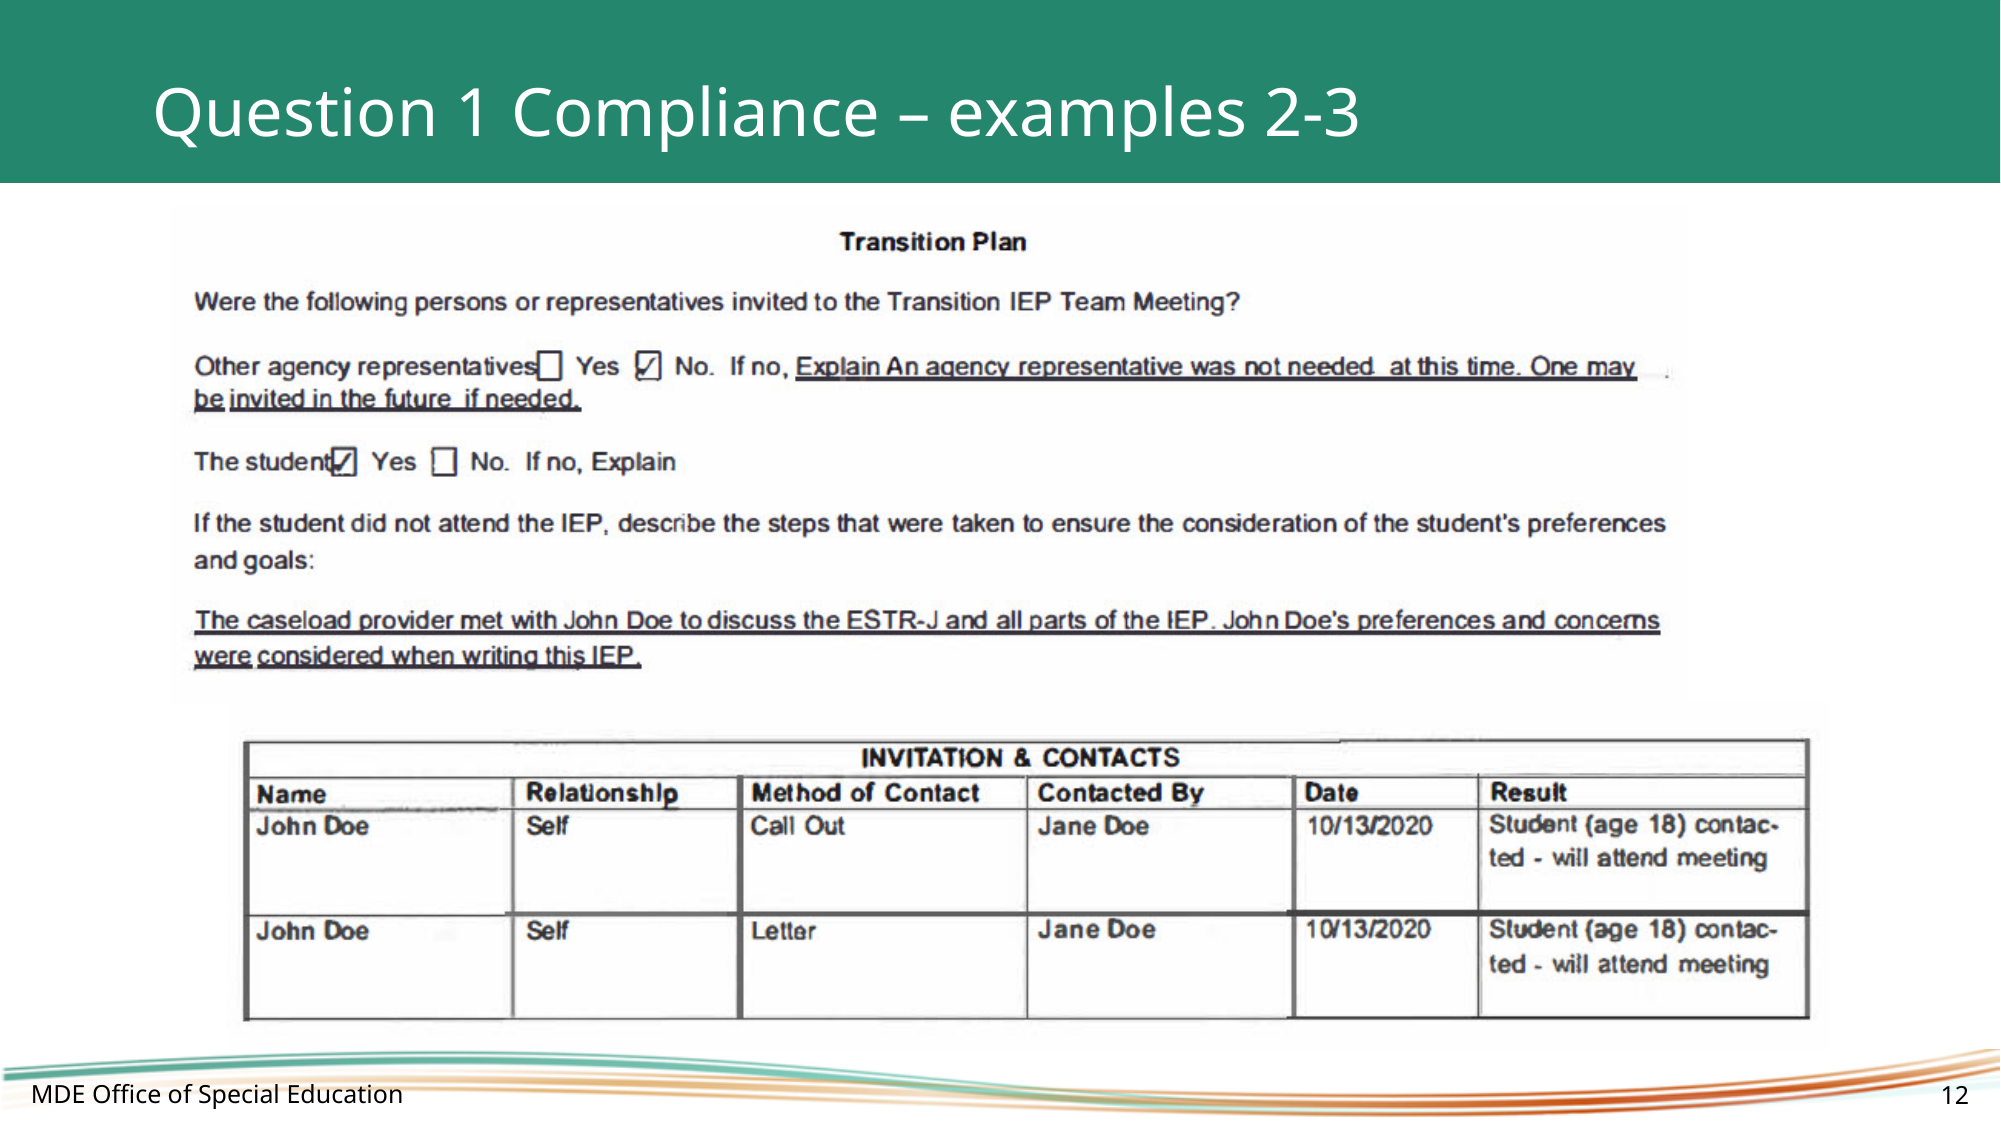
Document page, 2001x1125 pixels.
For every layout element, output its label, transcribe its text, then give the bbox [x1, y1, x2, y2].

picture [0, 206, 2000, 1125]
slide_number 12 [1534, 1066, 1985, 1125]
title Question 1 Compliance – examples 2-3 [137, 46, 1863, 183]
footer MDE Office of Special Education [15, 1065, 691, 1125]
